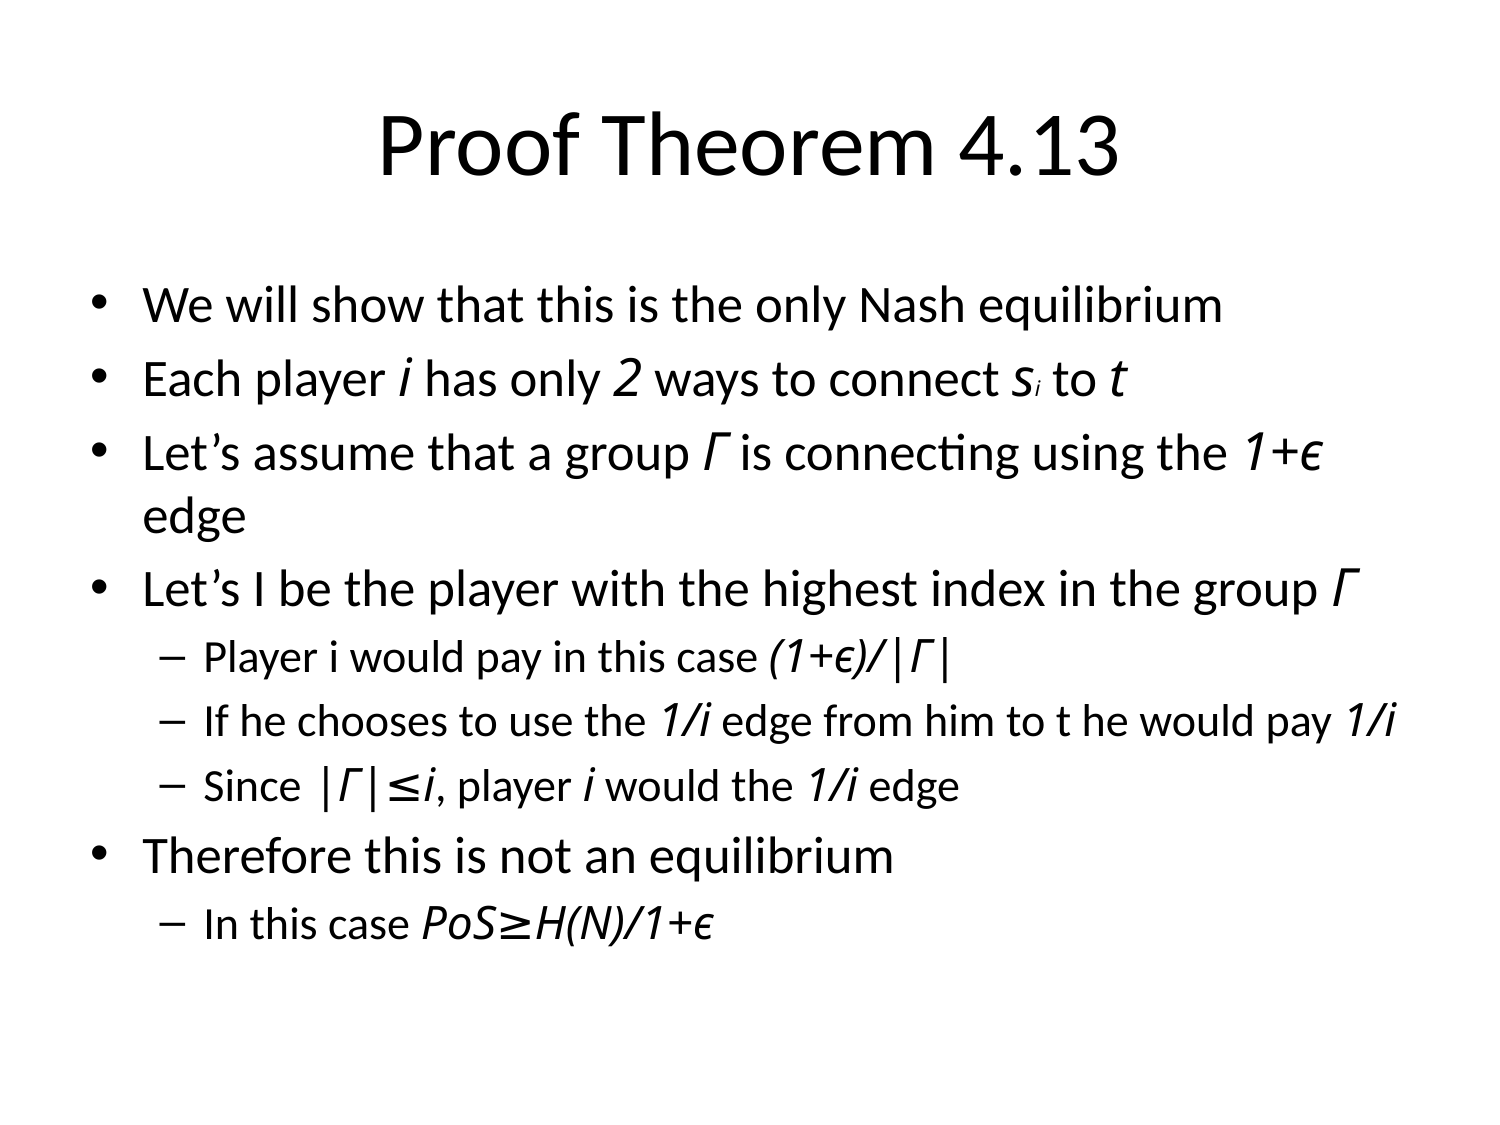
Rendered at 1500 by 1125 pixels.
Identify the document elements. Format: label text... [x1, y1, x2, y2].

title Proof Theorem 4.13 [75, 45, 1425, 233]
list We will show that this is the only Nash equilibrium Each player i has only 2 ways to connect si to t Let’s assume that a group Γ is connecting using the 1+ϵ edge Let’s I be the player with the highest index in the group Γ Player i would pay in this case (1+ϵ)/|Γ| If he chooses to use the 1/i edge from him to t he would pay 1/i Since |Γ|≤i, player i would the 1/i edge Therefore this is not an equilibrium In this case PoS≥H(N)/1+ϵ [75, 262, 1425, 1005]
